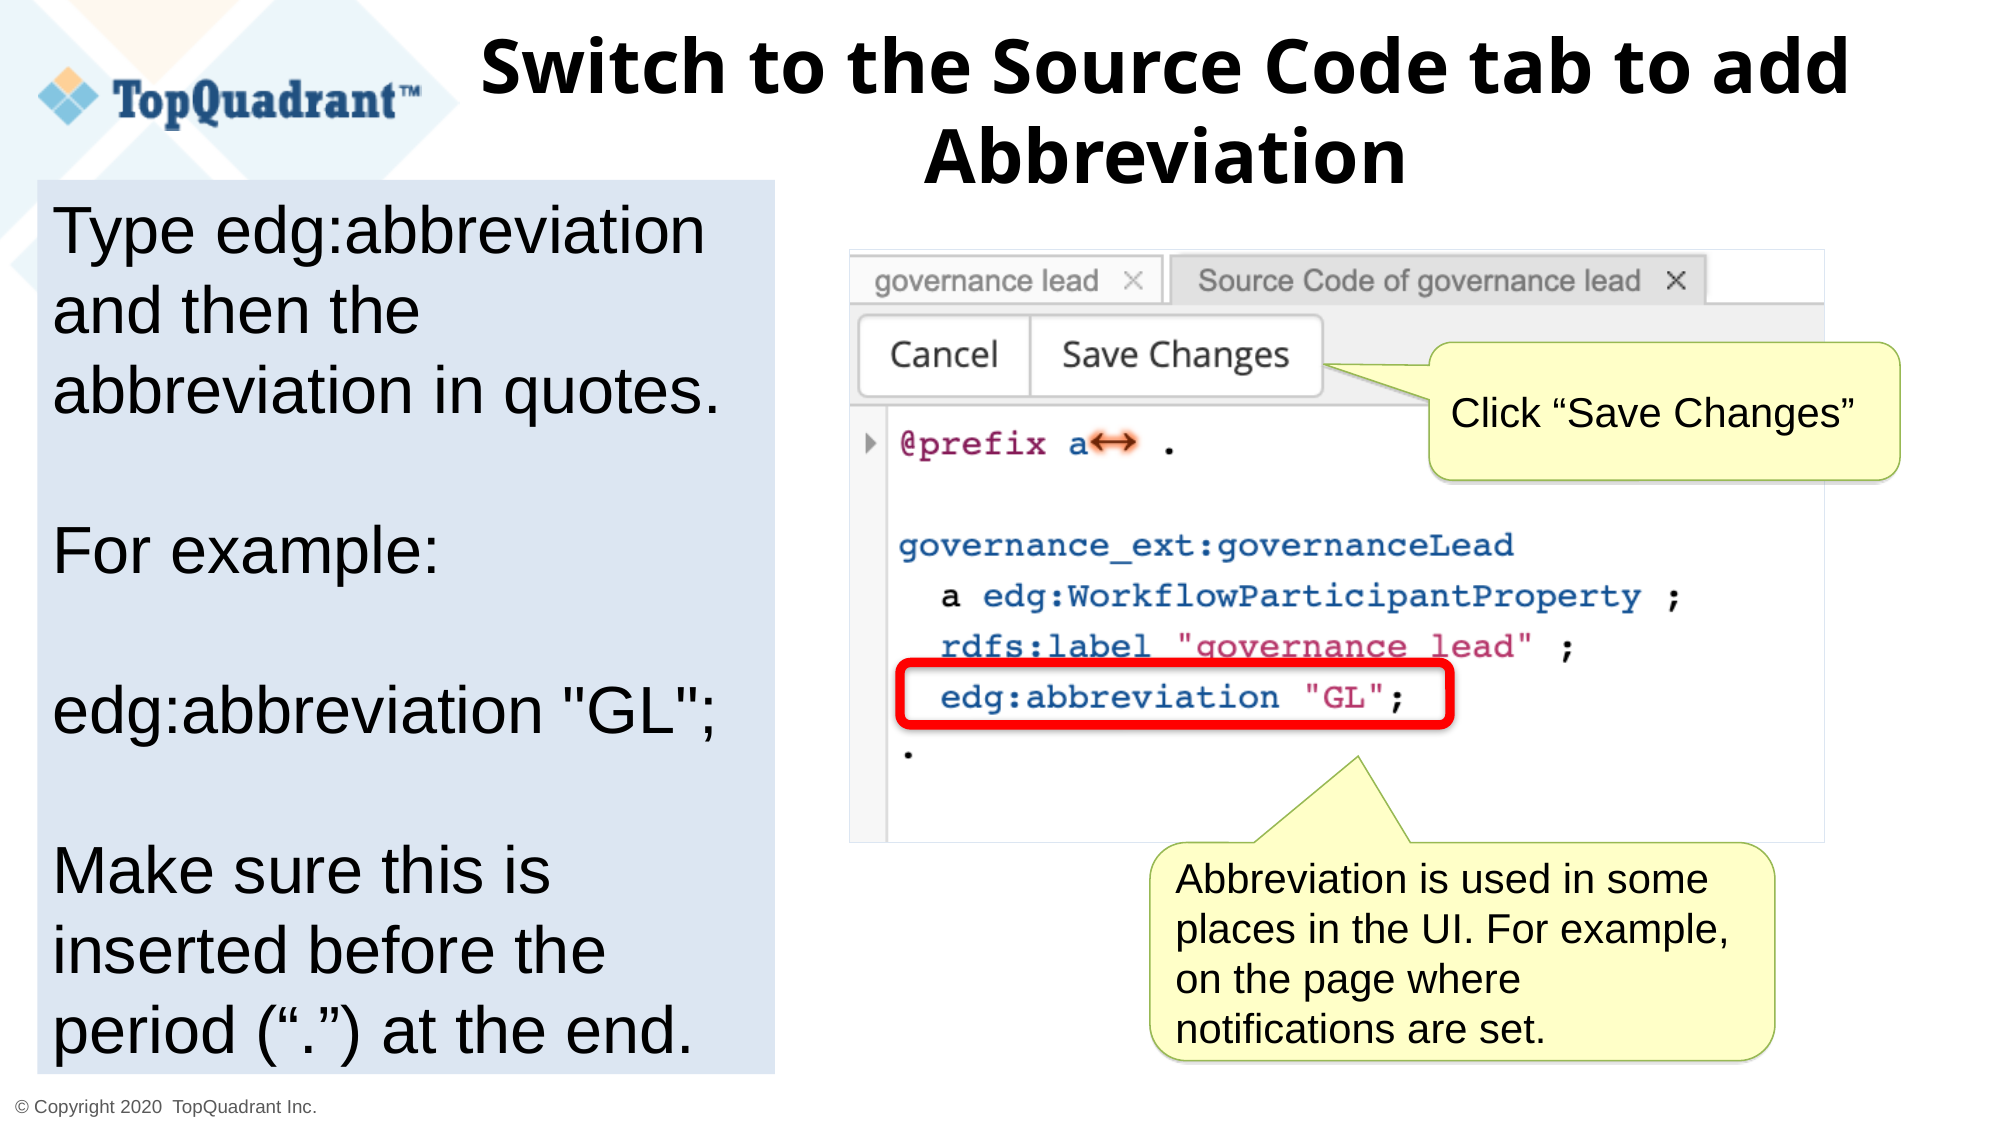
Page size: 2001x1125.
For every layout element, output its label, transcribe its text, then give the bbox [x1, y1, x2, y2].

title Switch to the Source Code tab to add Abbreviation [450, 37, 1884, 180]
text_box Abbreviation is used in some places in the UI. For example, on the page where notifications are set. [1149, 852, 1775, 1061]
picture [0, 0, 460, 409]
picture [849, 249, 1826, 843]
text_box Click “Save Changes” [1829, 342, 1901, 481]
text_box Type edg:abbreviation and then the abbreviation in quotes. For example: edg:abbreviation "GL"; Make sure this is inserted before the period (“.”) at the end. [37, 179, 775, 1075]
